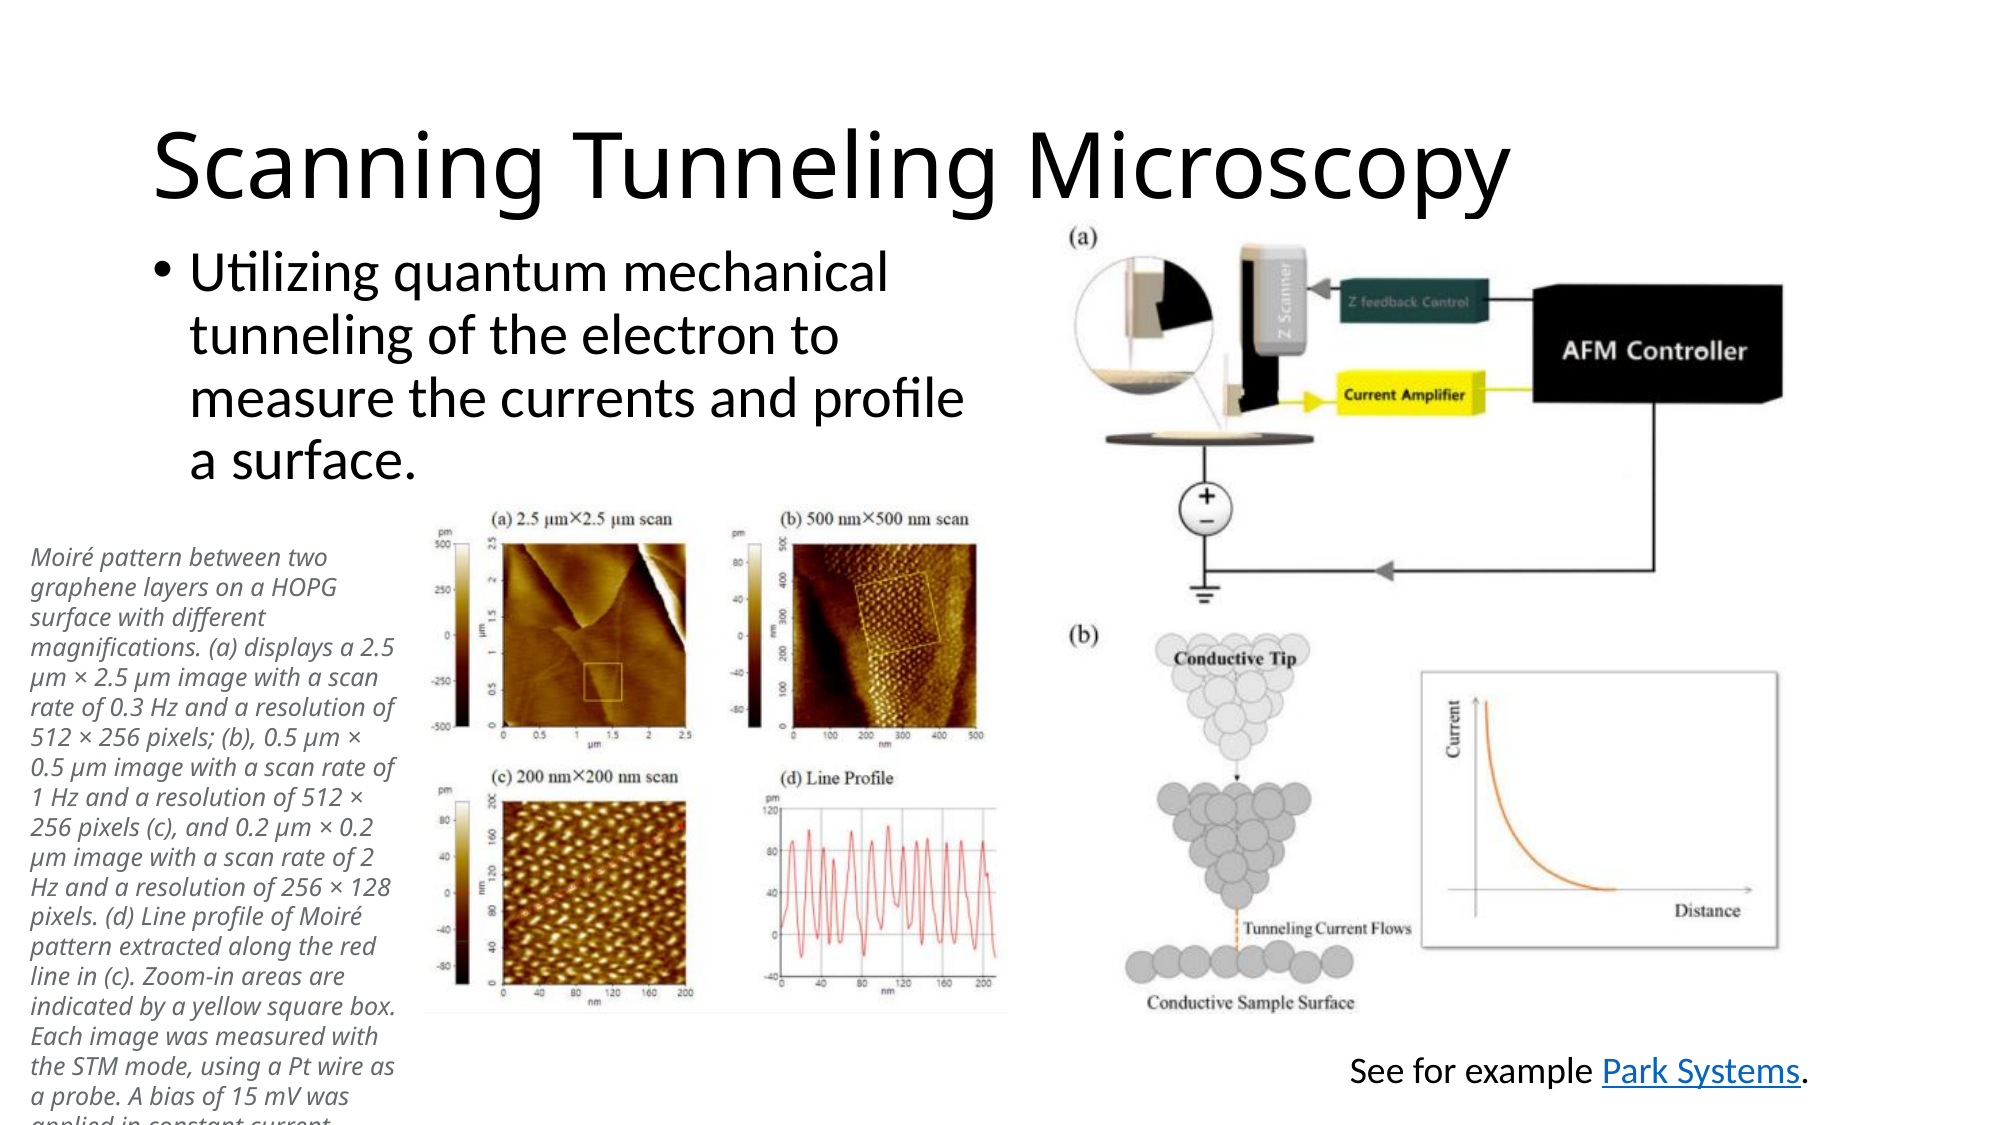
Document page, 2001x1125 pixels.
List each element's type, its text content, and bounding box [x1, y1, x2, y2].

picture [1060, 219, 1811, 1014]
text_box See for example Park Systems. [1335, 1038, 1825, 1099]
picture [423, 504, 1009, 1014]
list Utilizing quantum mechanical tunneling of the electron to measure the currents and profile a surface. [137, 233, 1000, 948]
title Scanning Tunneling Microscopy [137, 59, 1863, 278]
text_box Moiré pattern between two graphene layers on a HOPG surface with different magnifications. (a) displays a 2.5 µm × 2.5 µm image with a scan rate of 0.3 Hz and a resolution of 512 × 256 pixels; (b), 0.5 µm × 0.5 µm image with a scan rate of 1 Hz and a resolution of 512 × 256 pixels (c), and 0.2 µm × 0.2 µm image with a scan rate of 2 Hz and a resolution of 256 × 128 pixels. (d) Line profile of Moiré pattern extracted along the red line in (c). Zoom-in areas are indicated by a yellow square box. Each image was measured with the STM mode, using a Pt wire as a probe. A bias of 15 mV was applied in constant current mode. [15, 534, 416, 1125]
